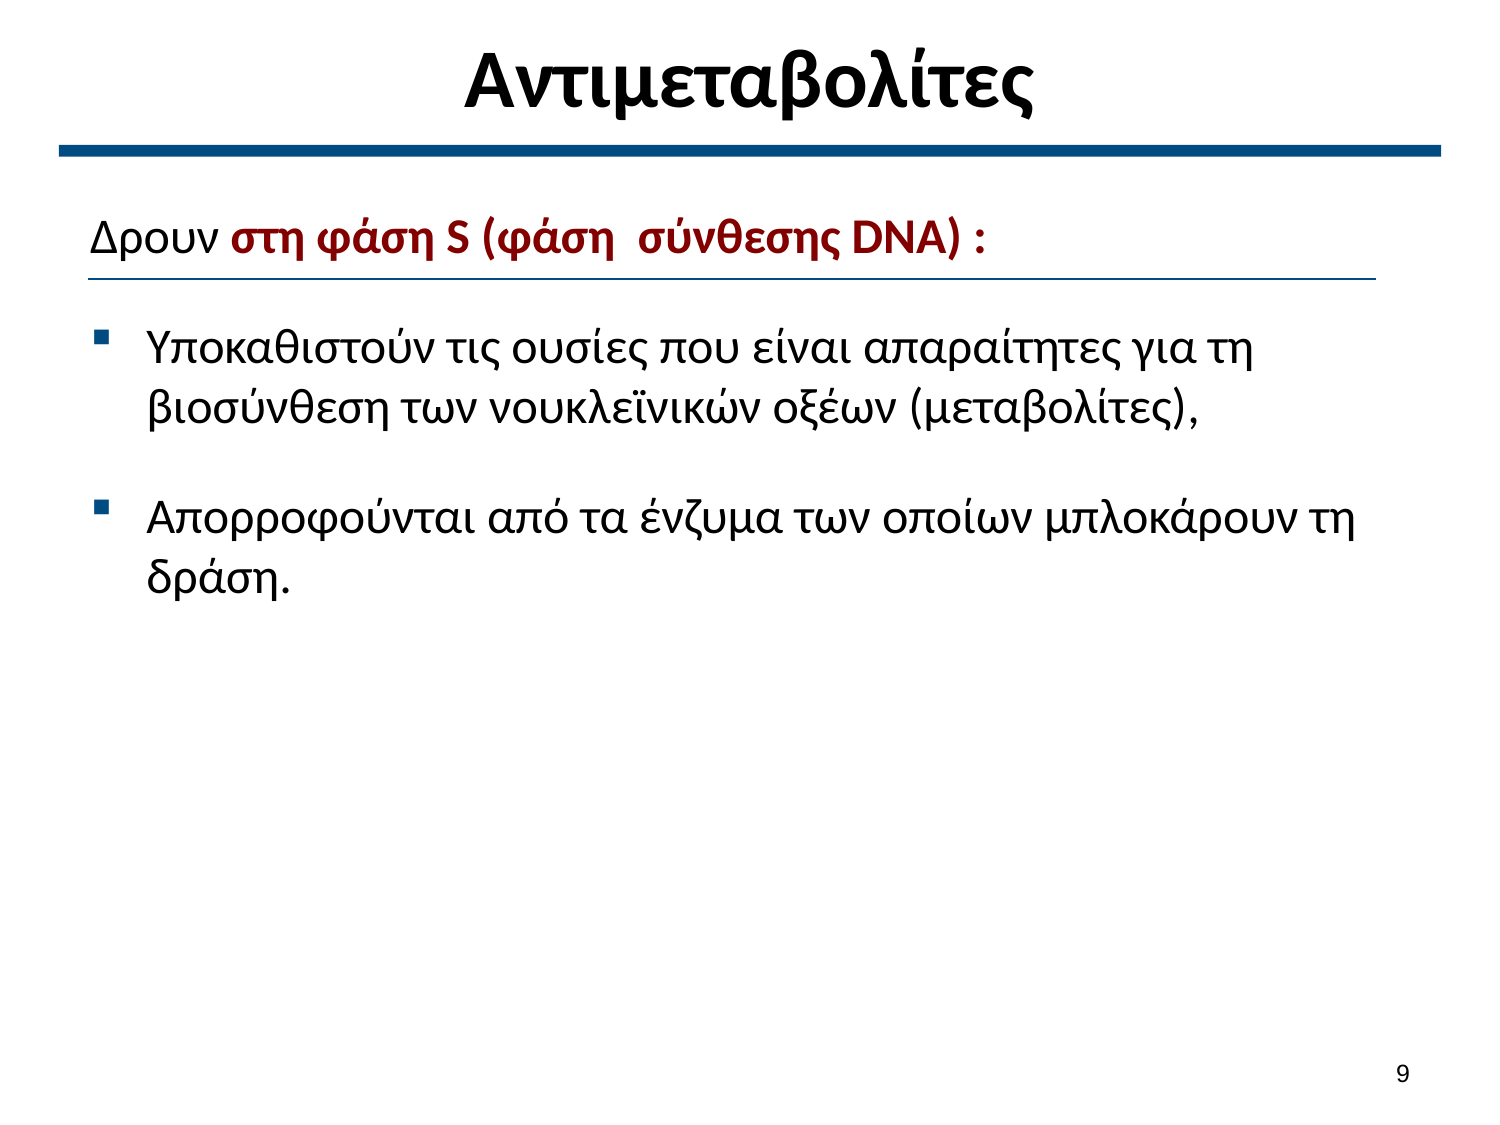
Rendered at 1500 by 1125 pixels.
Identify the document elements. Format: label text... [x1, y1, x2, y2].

list Δρουν στη φάση S (φάση σύνθεσης DNA) : Υποκαθιστούν τις ουσίες που είναι απαραίτητες για τη βιοσύνθεση των νουκλεϊνικών οξέων (μεταβολίτες), Απορροφούνται από τα ένζυμα των οποίων μπλοκάρουν τη δράση. [75, 196, 1425, 1024]
text_box [57, 143, 1443, 159]
slide_number 8 [1074, 1042, 1425, 1103]
title Αντιμεταβολίτες [75, 0, 1425, 143]
